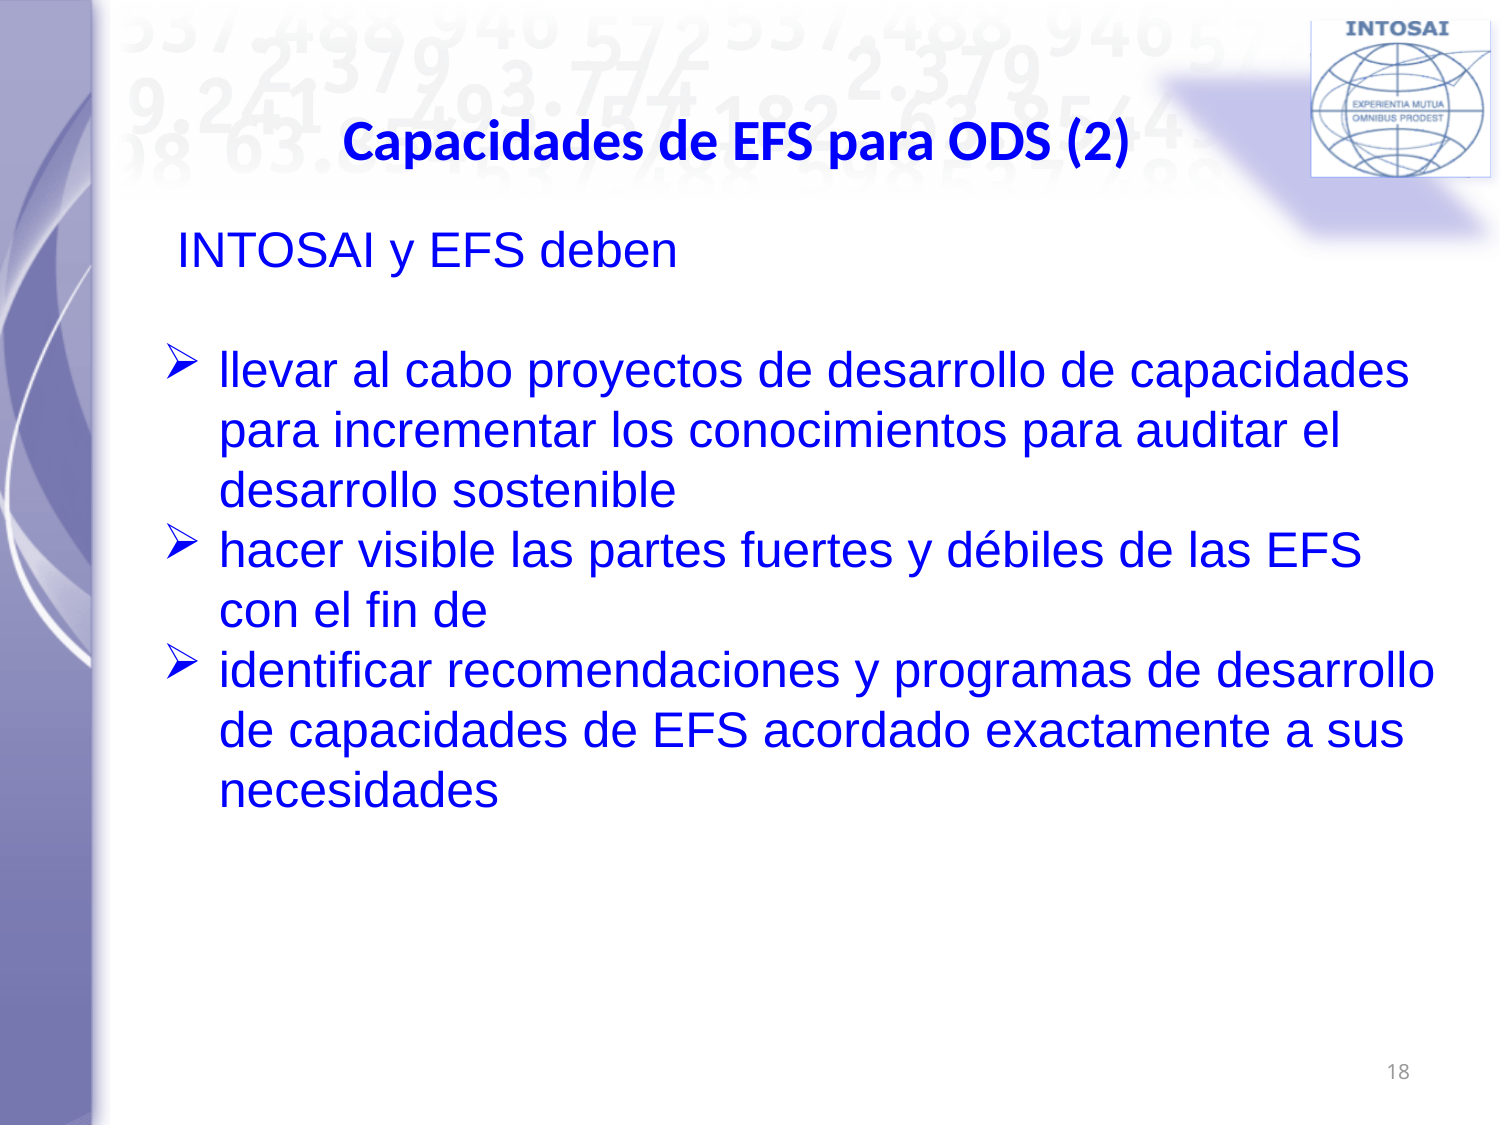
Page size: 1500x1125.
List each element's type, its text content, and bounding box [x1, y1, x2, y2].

title Capacidades de EFS para ODS (2) [170, 106, 1305, 170]
picture [1126, 21, 1500, 263]
text_box INTOSAI y EFS deben llevar al cabo proyectos de desarrollo de capacidades para incrementar los conocimientos para auditar el desarrollo sostenible hacer visible las partes fuertes y débiles de las EFS con el fin de identificar recomendaciones y programas de desarrollo de capacidades de EFS acordado exactamente a sus necesidades [147, 210, 1463, 826]
slide_number 18 [1286, 1042, 1425, 1103]
